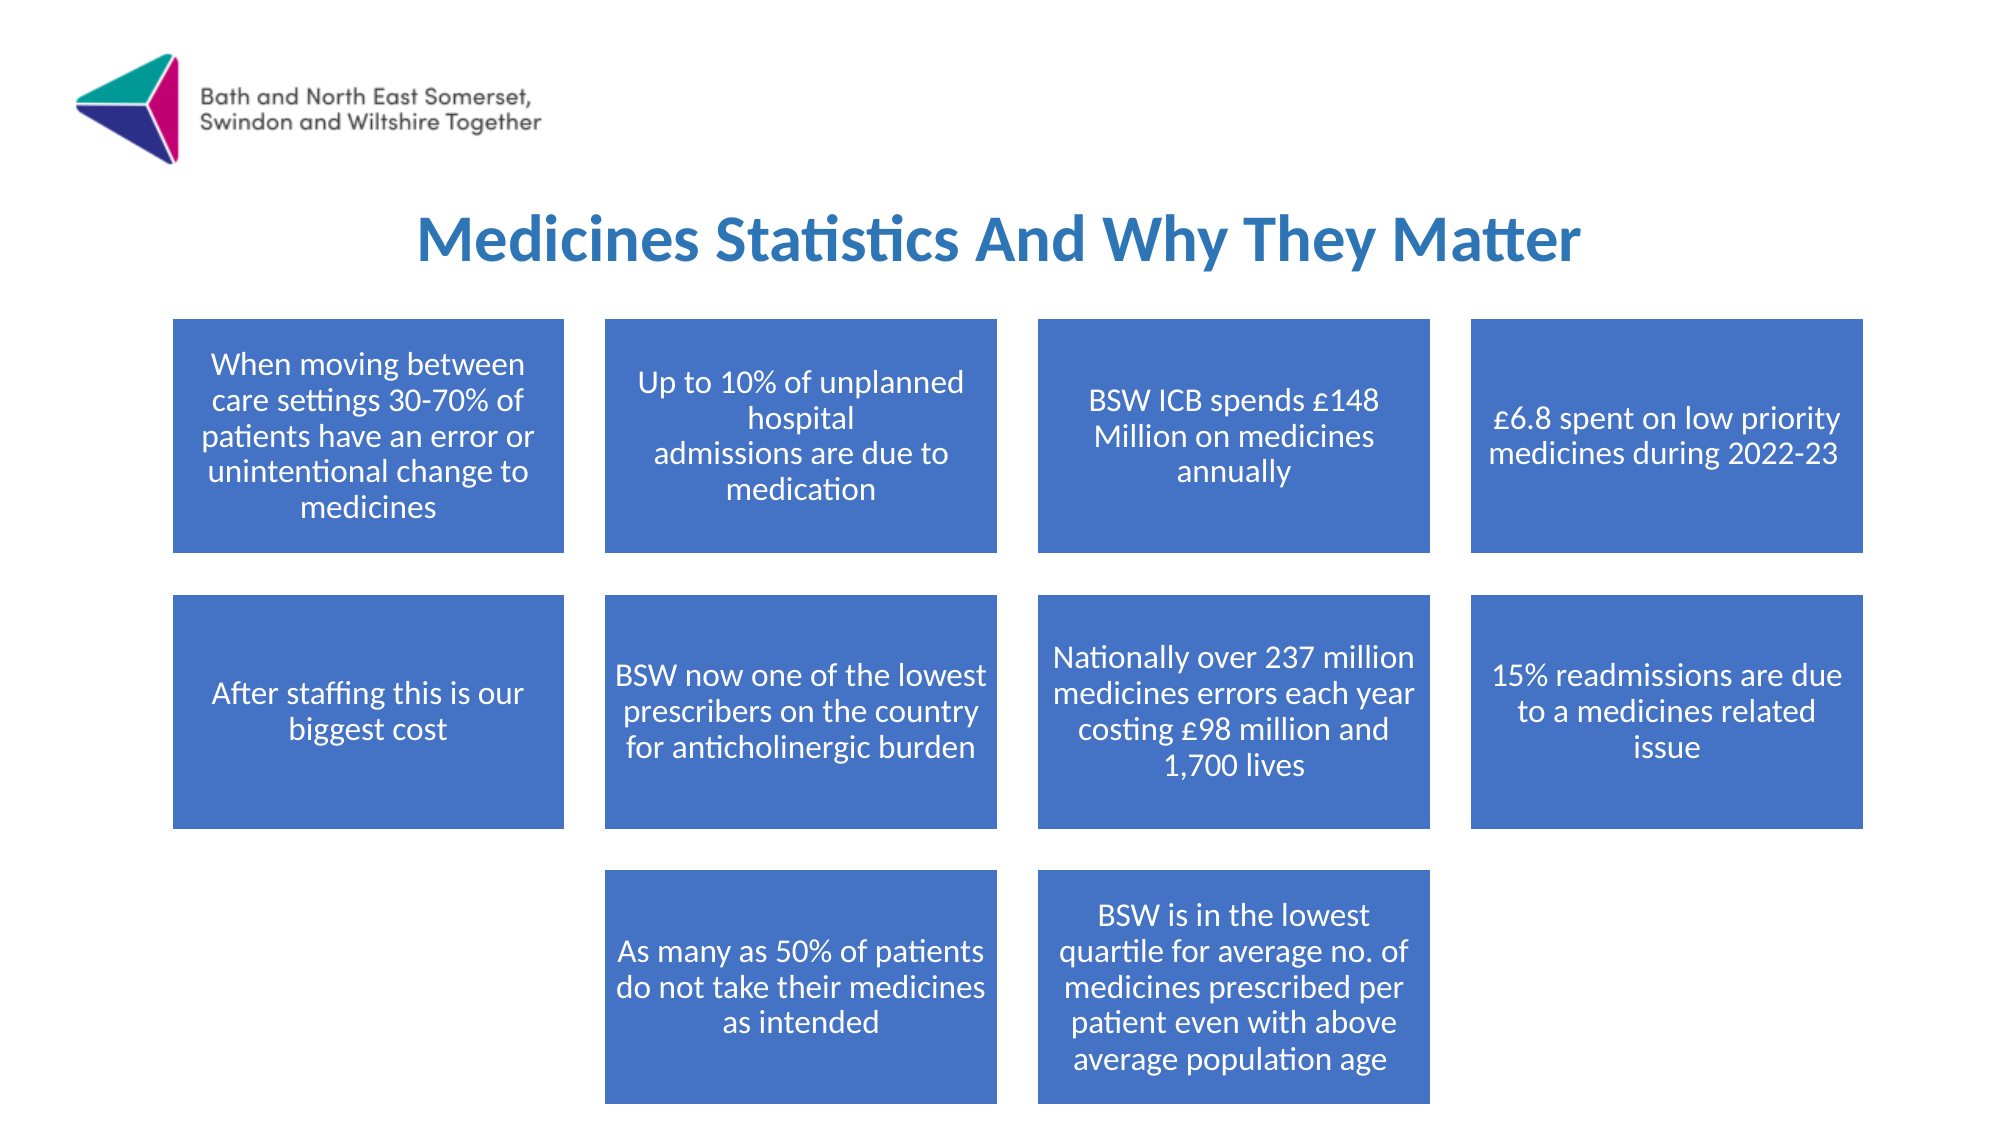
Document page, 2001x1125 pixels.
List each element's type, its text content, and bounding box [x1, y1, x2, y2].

picture [42, 37, 584, 188]
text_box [61, 317, 1974, 1106]
text_box Medicines Statistics And Why They Matter [319, 187, 1681, 283]
